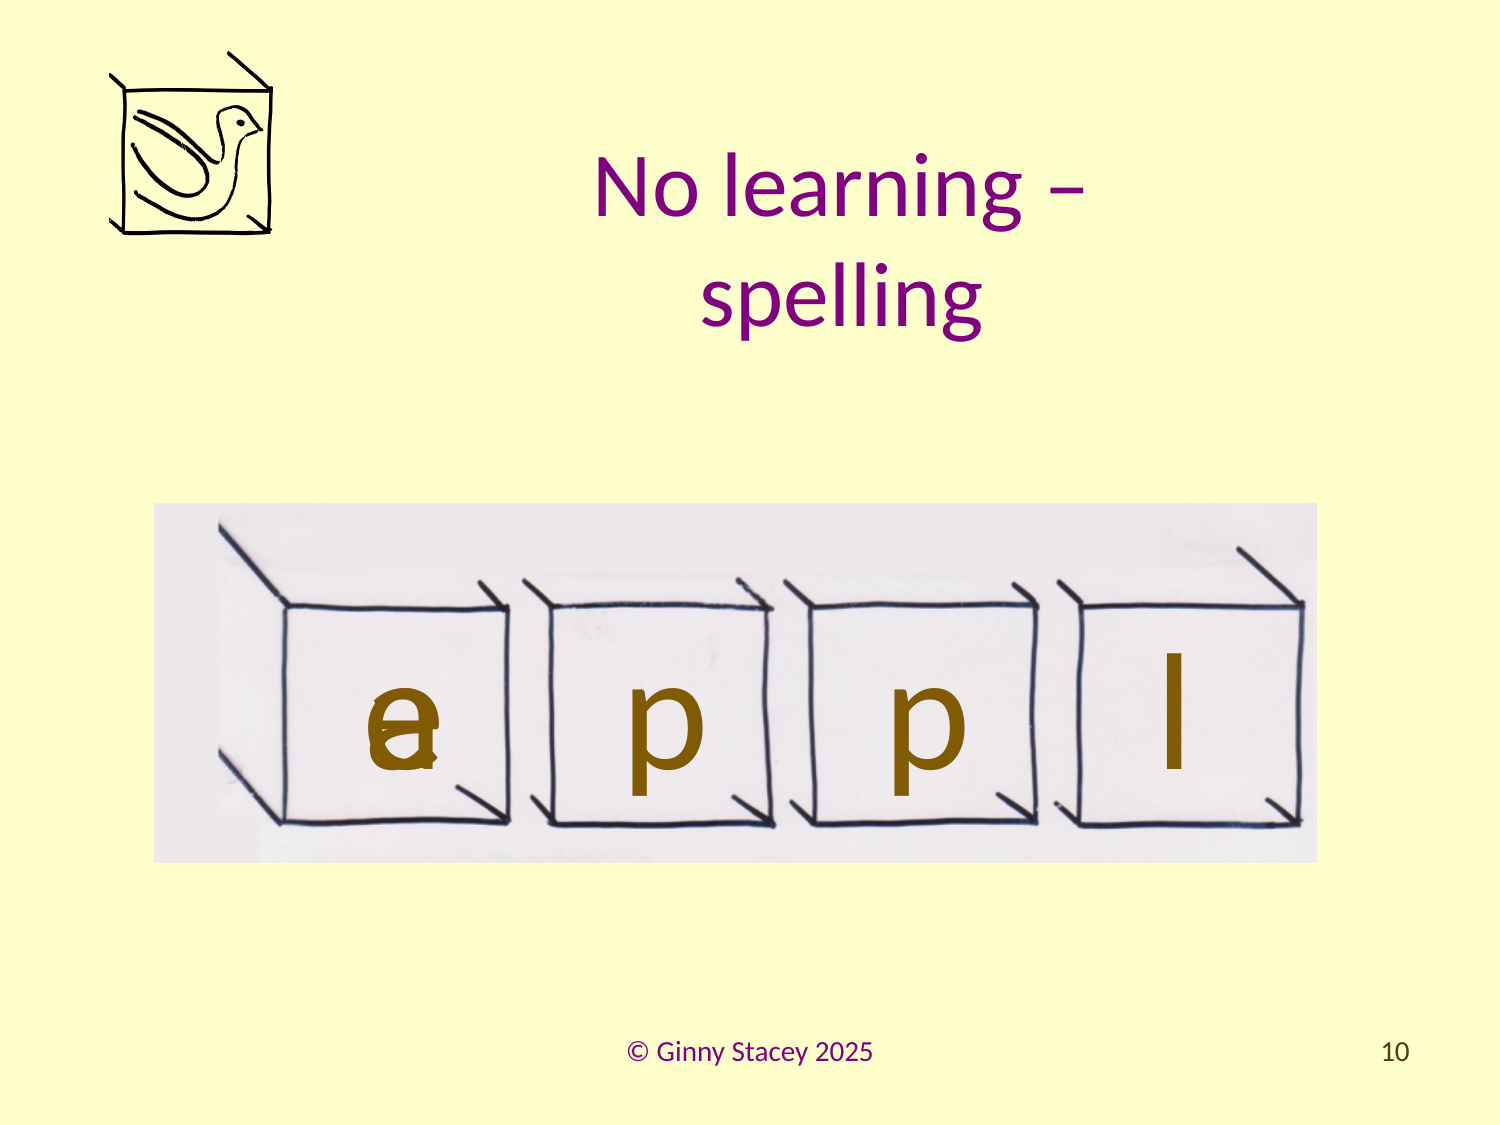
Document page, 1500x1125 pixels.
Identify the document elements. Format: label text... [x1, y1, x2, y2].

footer © Ginny Stacey 2025 [512, 1024, 988, 1103]
slide_number 10 [1074, 1024, 1426, 1103]
title No learning – spelling [271, 140, 1413, 329]
picture [154, 503, 1318, 863]
picture [109, 36, 273, 247]
